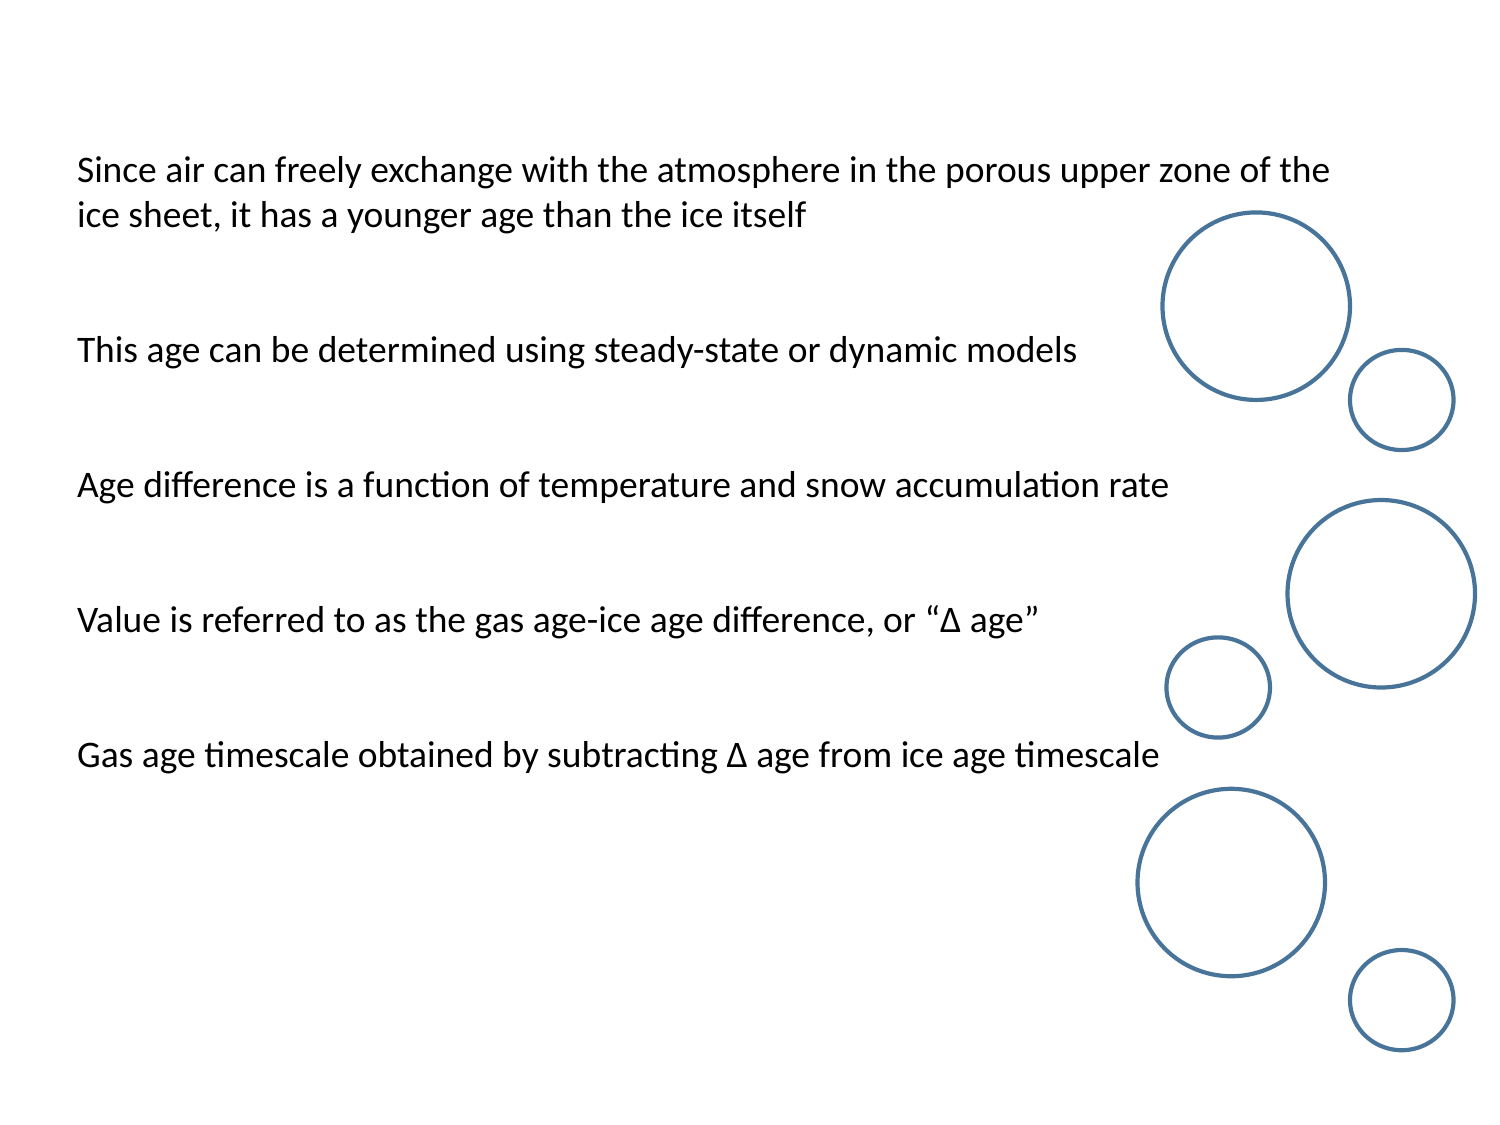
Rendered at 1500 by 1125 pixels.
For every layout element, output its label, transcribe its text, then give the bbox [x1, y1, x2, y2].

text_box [1137, 212, 1476, 1051]
text_box Since air can freely exchange with the atmosphere in the porous upper zone of the ice sheet, it has a younger age than the ice itself This age can be determined using steady-state or dynamic models Age difference is a function of temperature and snow accumulation rate Value is referred to as the gas age-ice age difference, or “∆ age” Gas age timescale obtained by subtracting ∆ age from ice age timescale [62, 137, 1350, 783]
